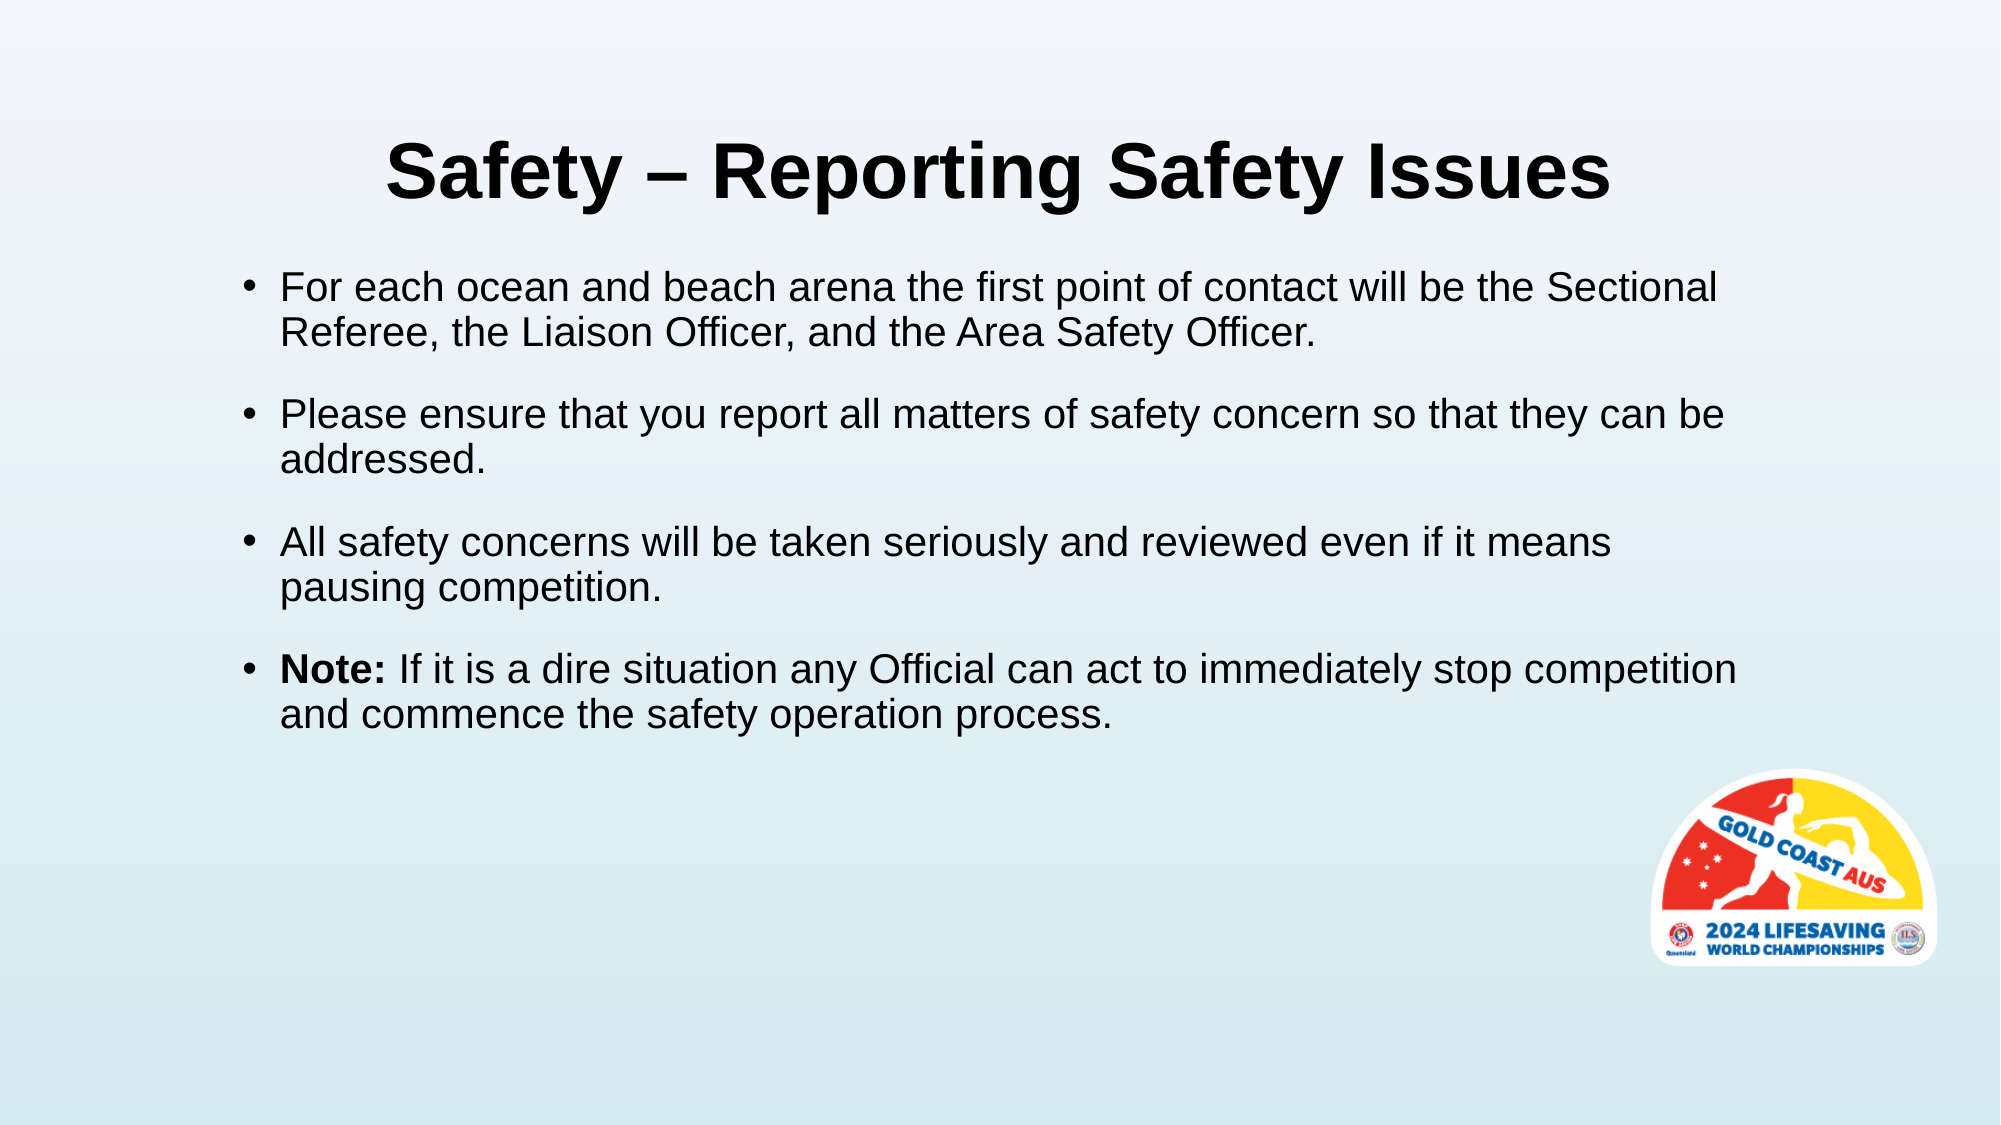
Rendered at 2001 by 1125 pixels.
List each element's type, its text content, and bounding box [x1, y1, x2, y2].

title Safety – Reporting Safety Issues [219, 43, 1780, 222]
list For each ocean and beach arena the first point of contact will be the Sectional Referee, the Liaison Officer, and the Area Safety Officer. Please ensure that you report all matters of safety concern so that they can be addressed. All safety concerns will be taken seriously and reviewed even if it means pausing competition. Note: If it is a dire situation any Official can act to immediately stop competition and commence the safety operation process. [219, 258, 1780, 938]
picture [1650, 768, 1938, 966]
